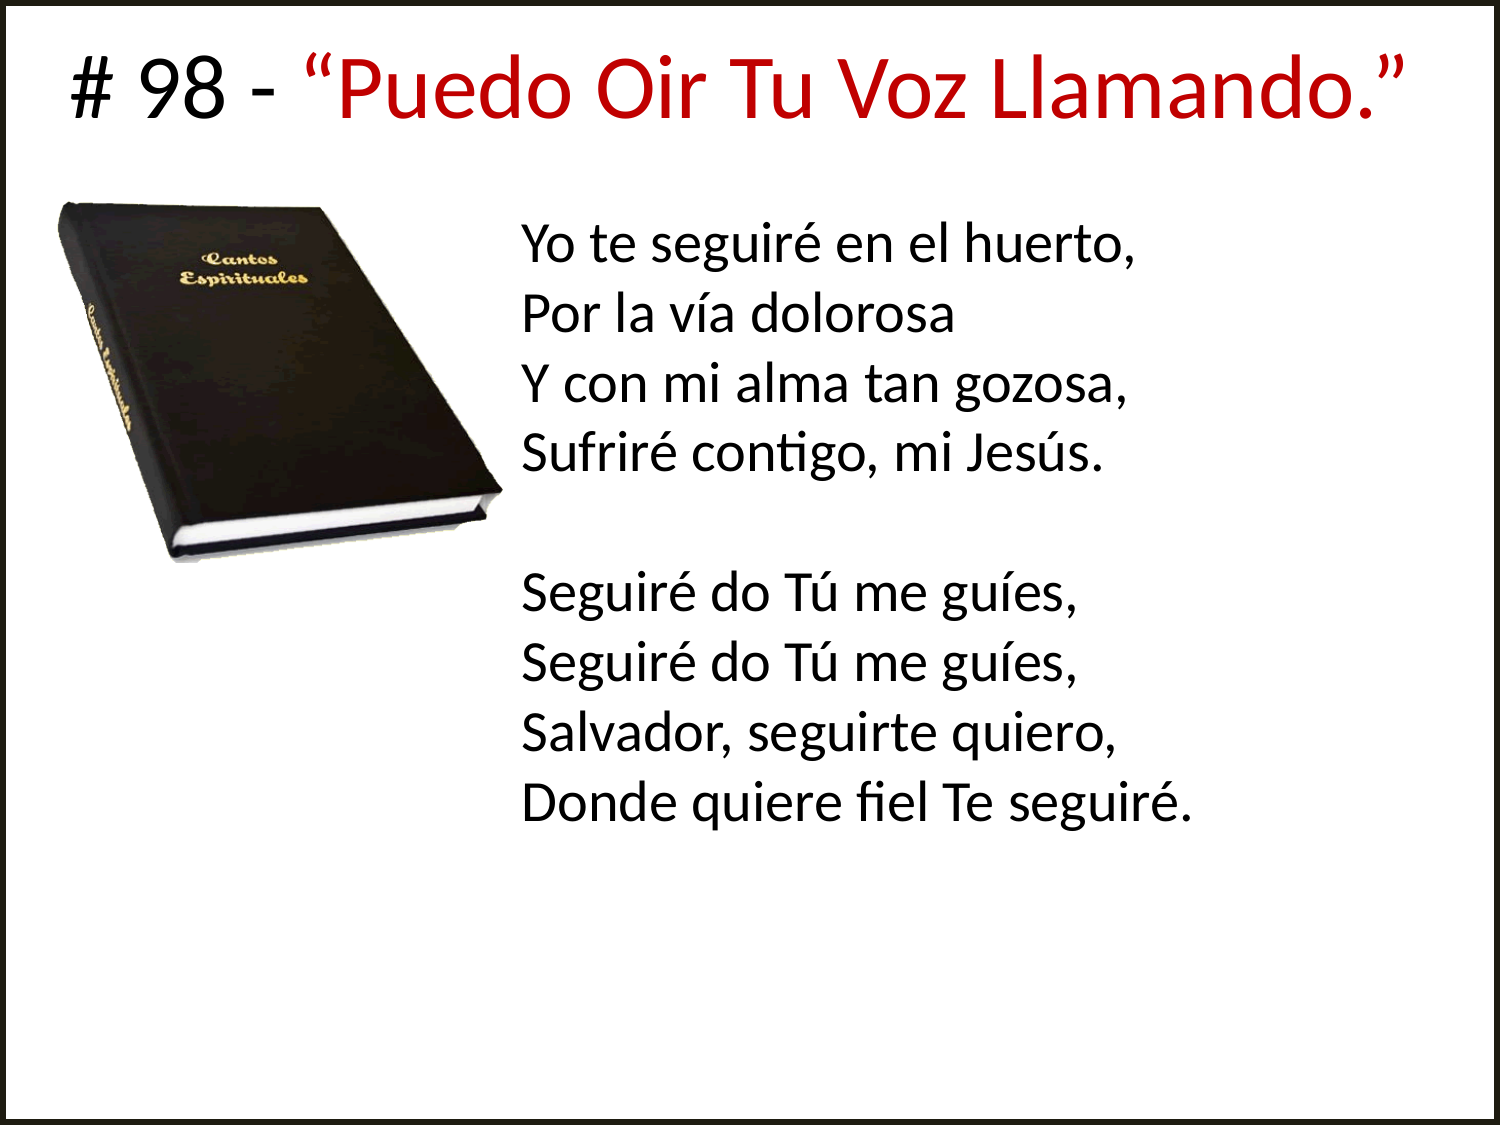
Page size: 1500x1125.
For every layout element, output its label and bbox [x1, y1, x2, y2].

picture [53, 196, 508, 563]
text_box [0, 0, 1500, 1125]
